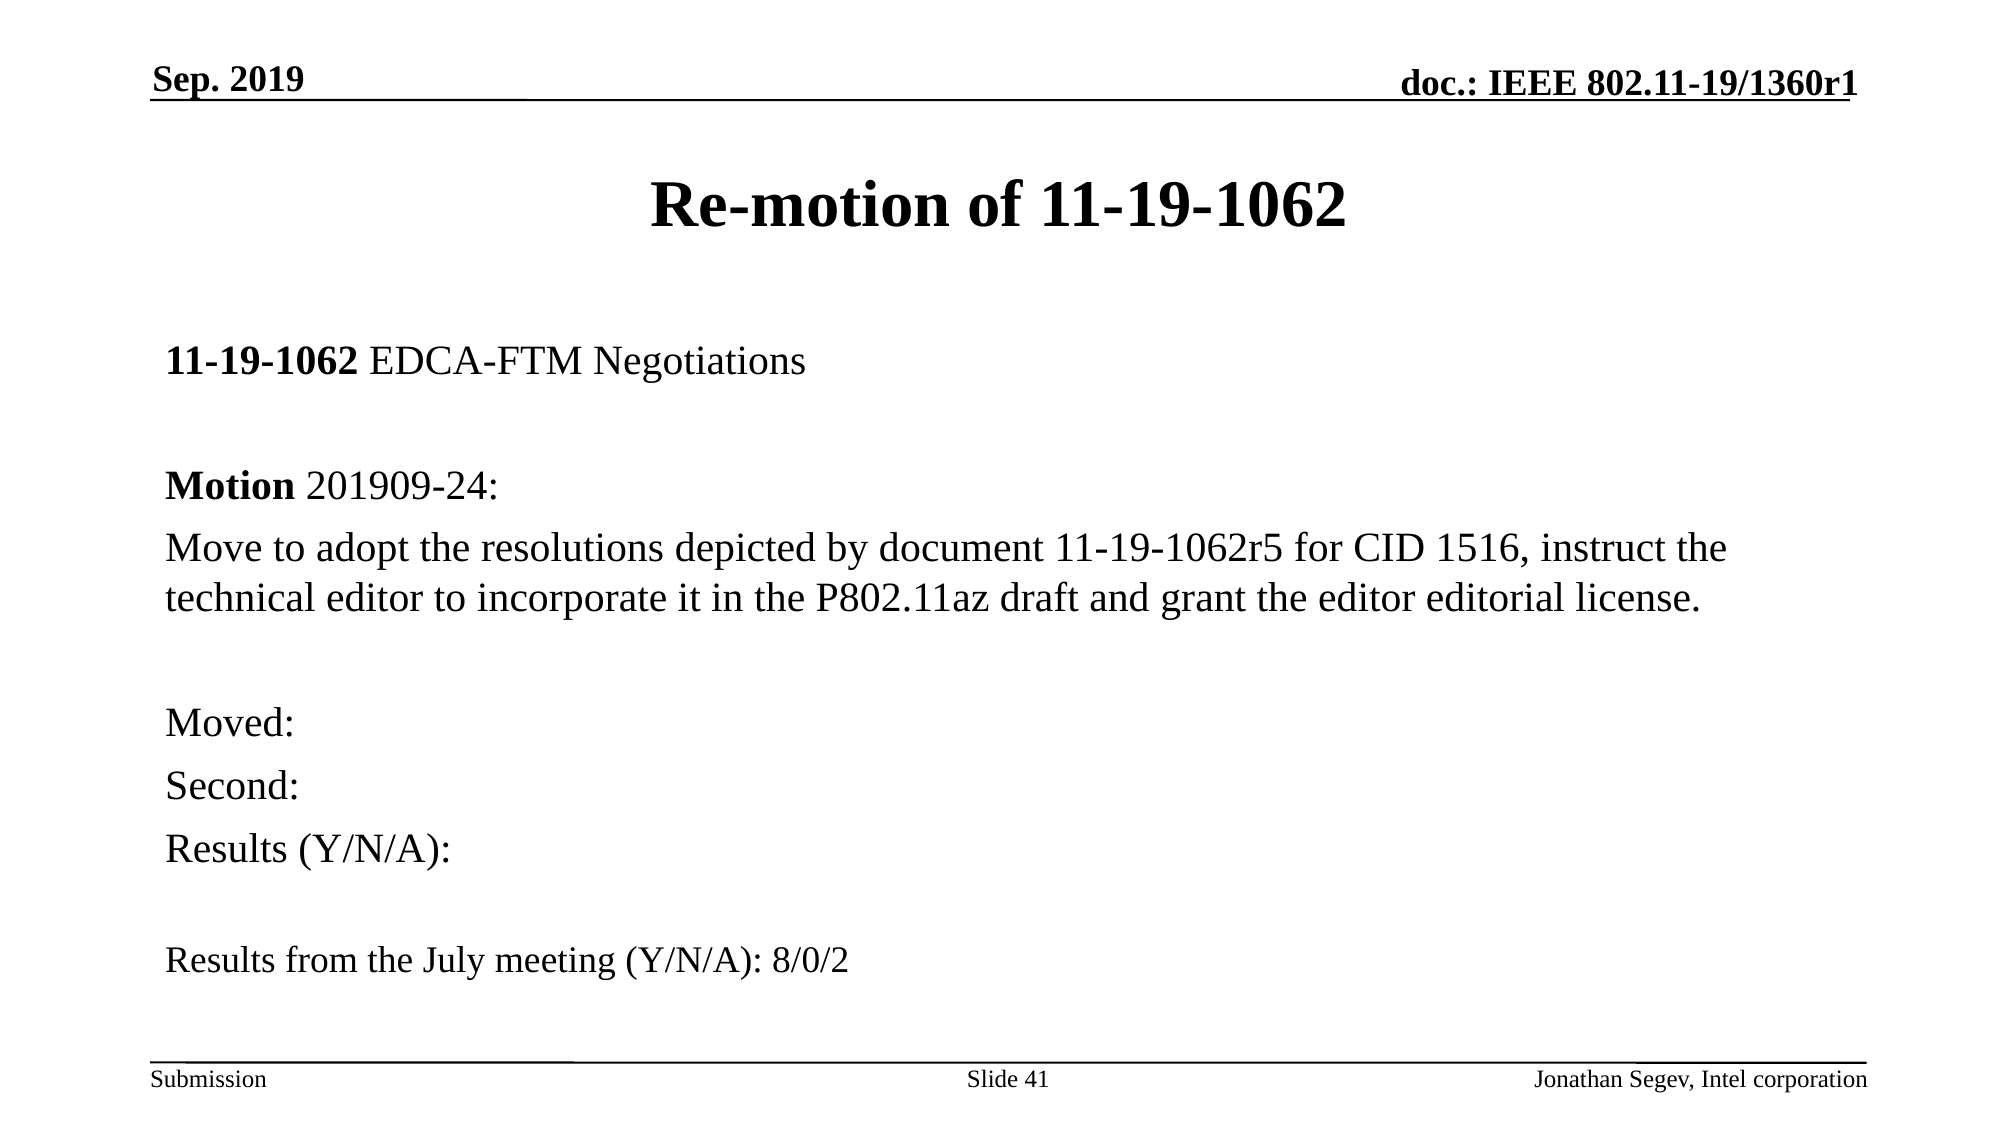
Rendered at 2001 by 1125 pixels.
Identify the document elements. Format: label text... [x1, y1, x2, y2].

footer Jonathan Segev, Intel corporation [1171, 1061, 1869, 1093]
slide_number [152, 54, 563, 100]
title Re-motion of 11-19-1062 [149, 112, 1850, 288]
list 11-19-1062 EDCA-FTM Negotiations Motion 201909-24: Move to adopt the resolutions depicted by document 11-19-1062r5 for CID 1516, instruct the technical editor to incorporate it in the P802.11az draft and grant the editor editorial license. Moved: Second: Results (Y/N/A): Results from the July meeting (Y/N/A): 8/0/2 [149, 324, 1850, 1000]
slide_number Slide 41 [950, 1061, 1067, 1123]
